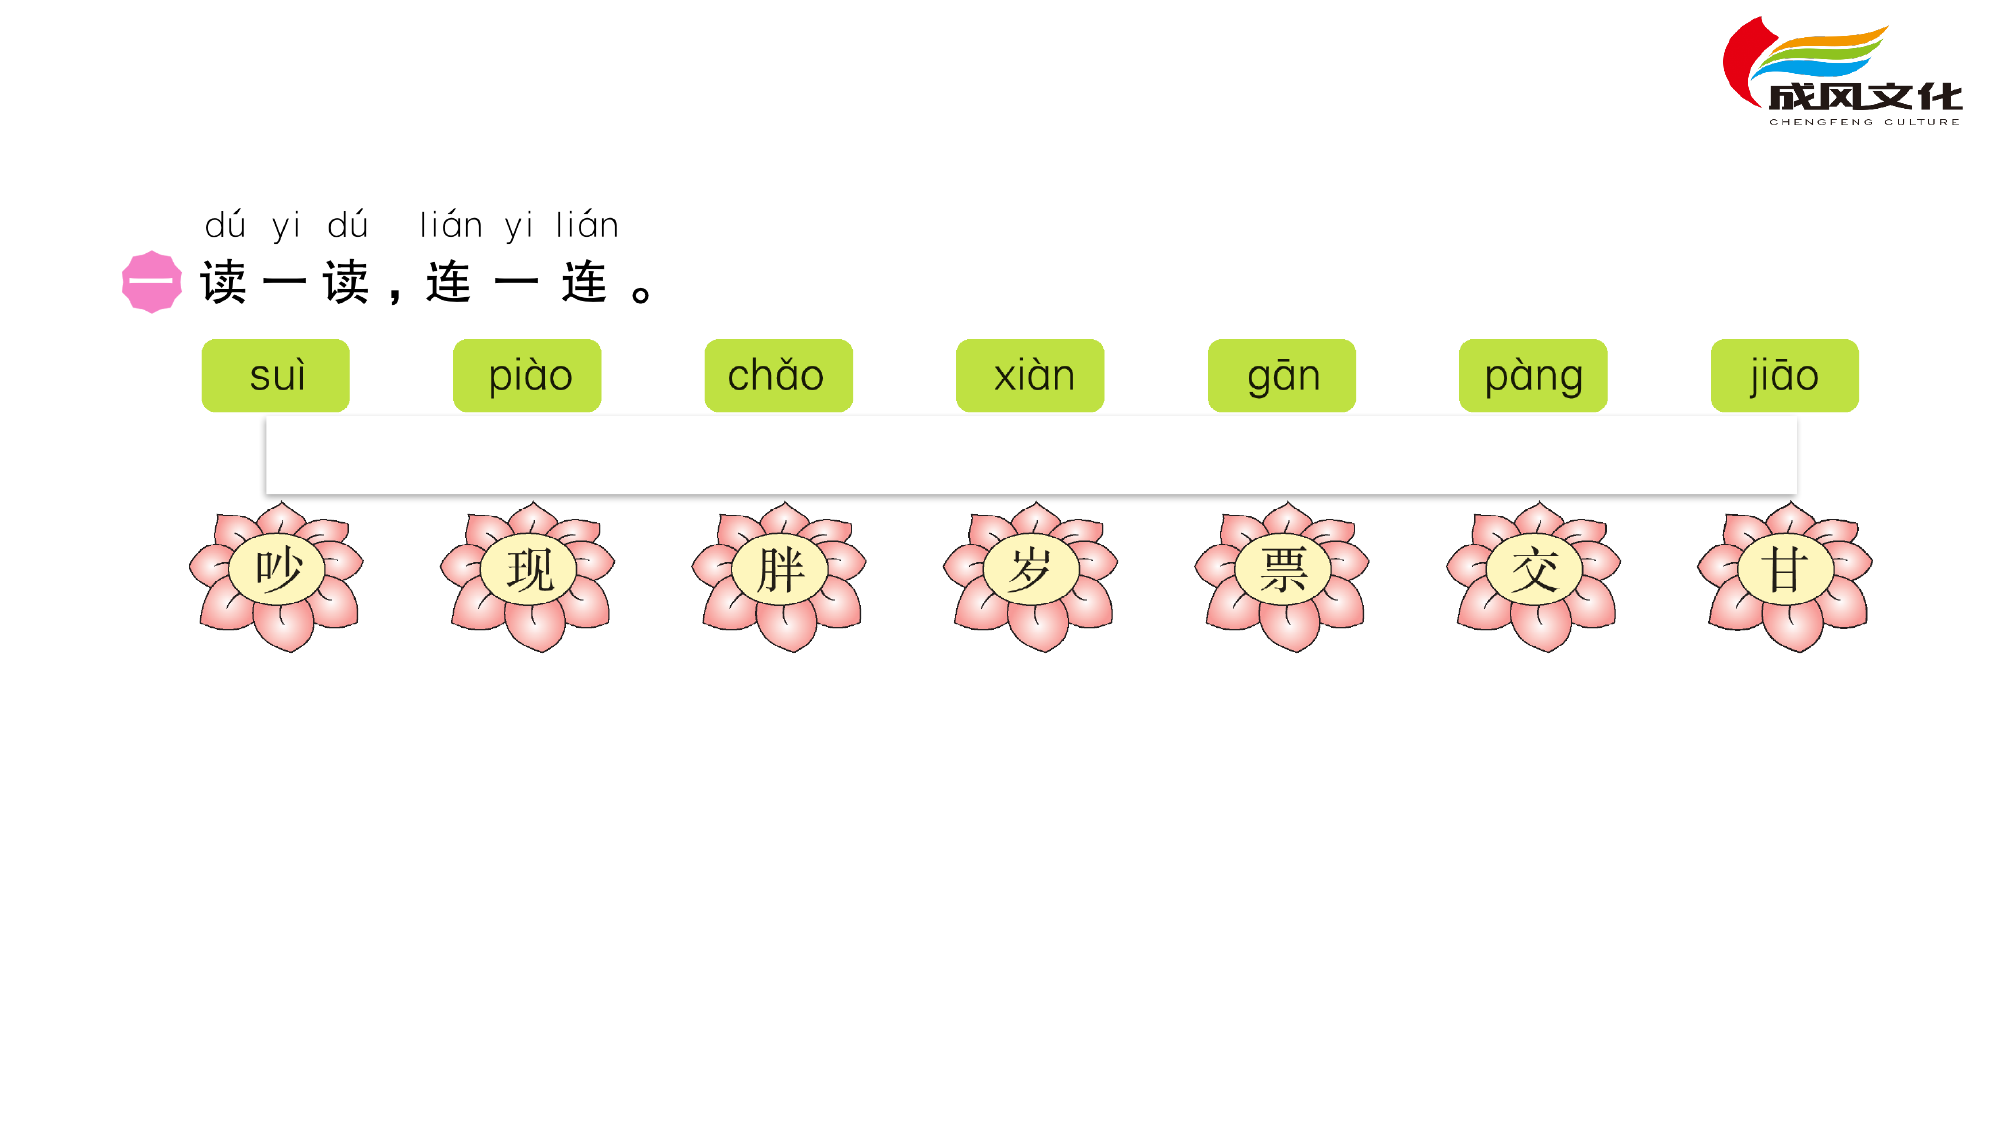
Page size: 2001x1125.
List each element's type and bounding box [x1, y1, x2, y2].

picture [1708, 0, 1986, 136]
picture [117, 176, 2000, 656]
